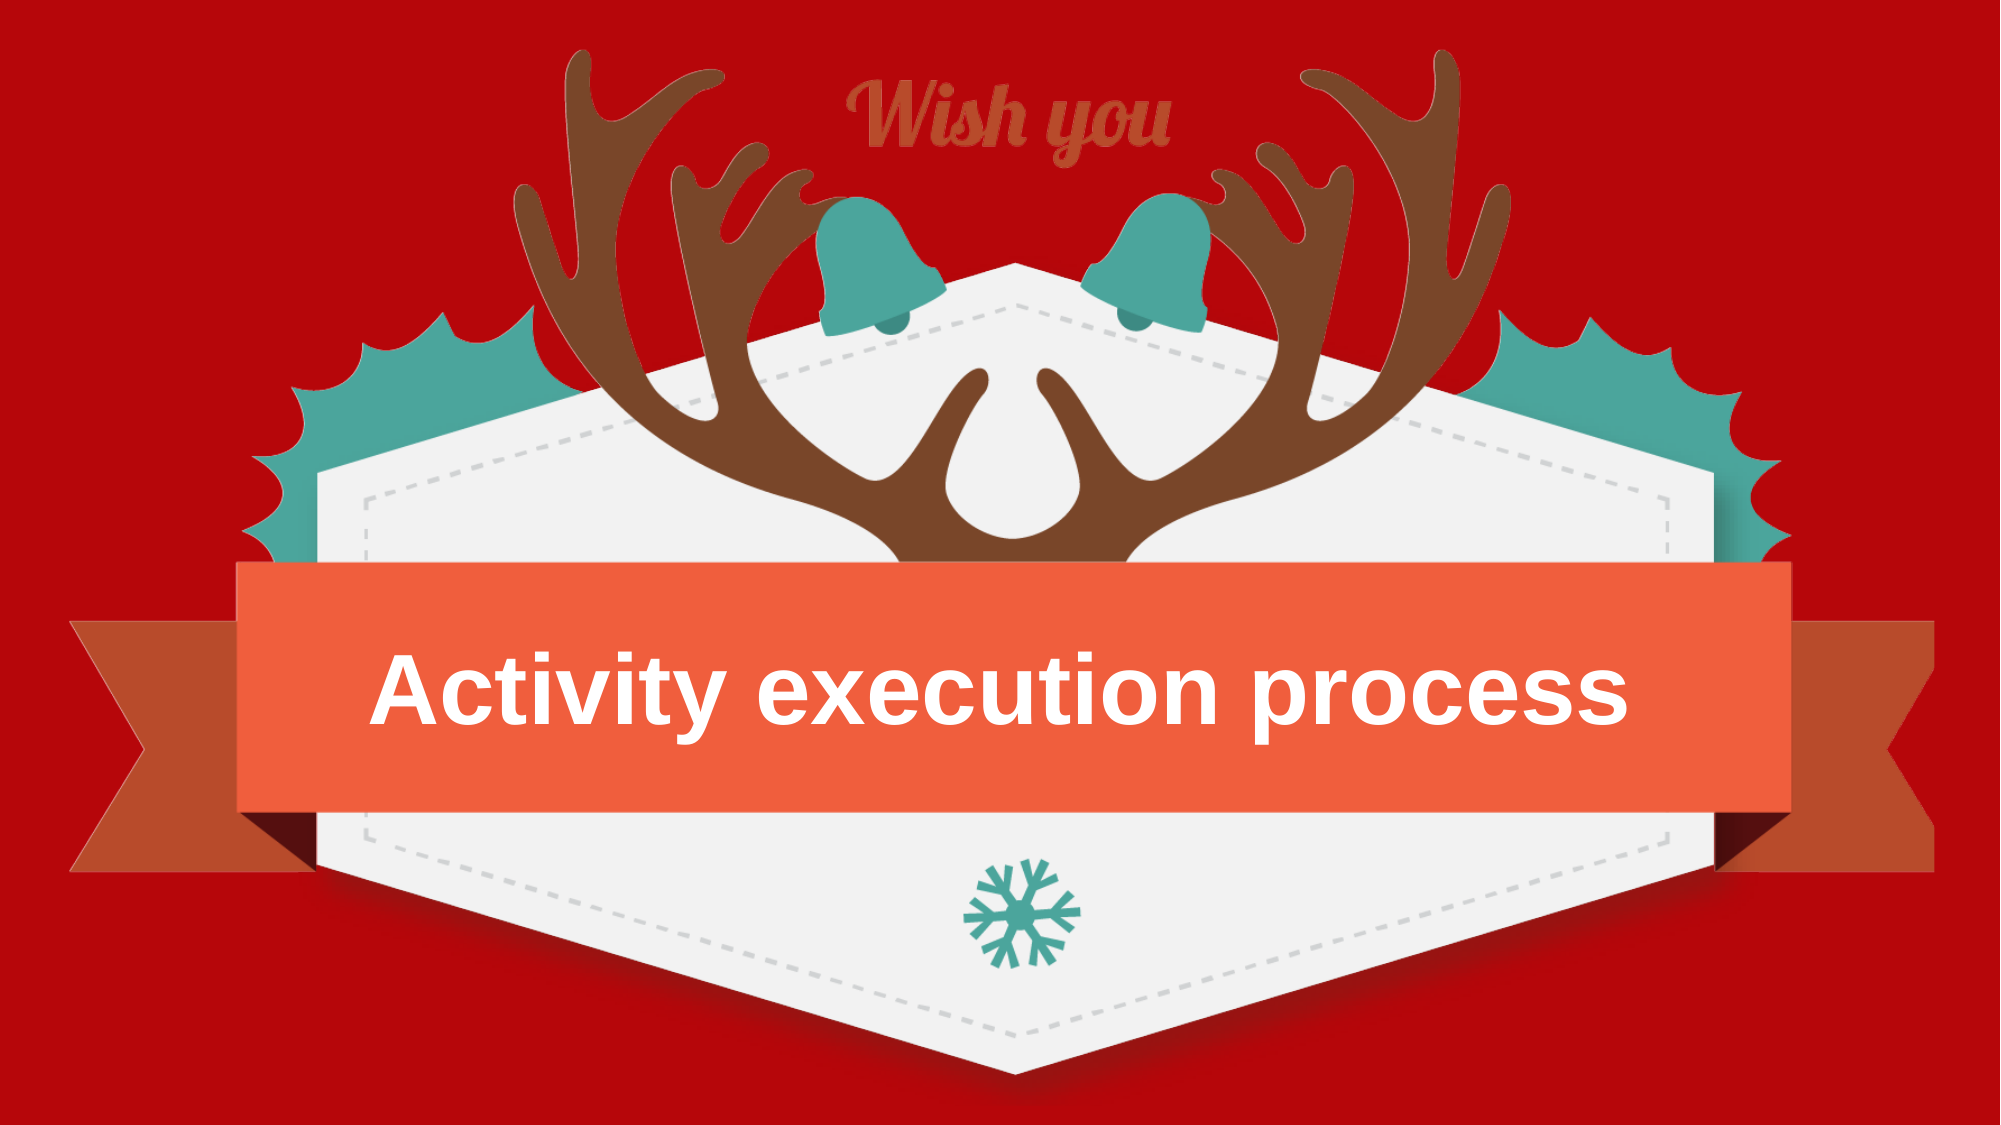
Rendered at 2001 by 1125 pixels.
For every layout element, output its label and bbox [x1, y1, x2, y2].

text_box [65, 19, 1935, 1106]
